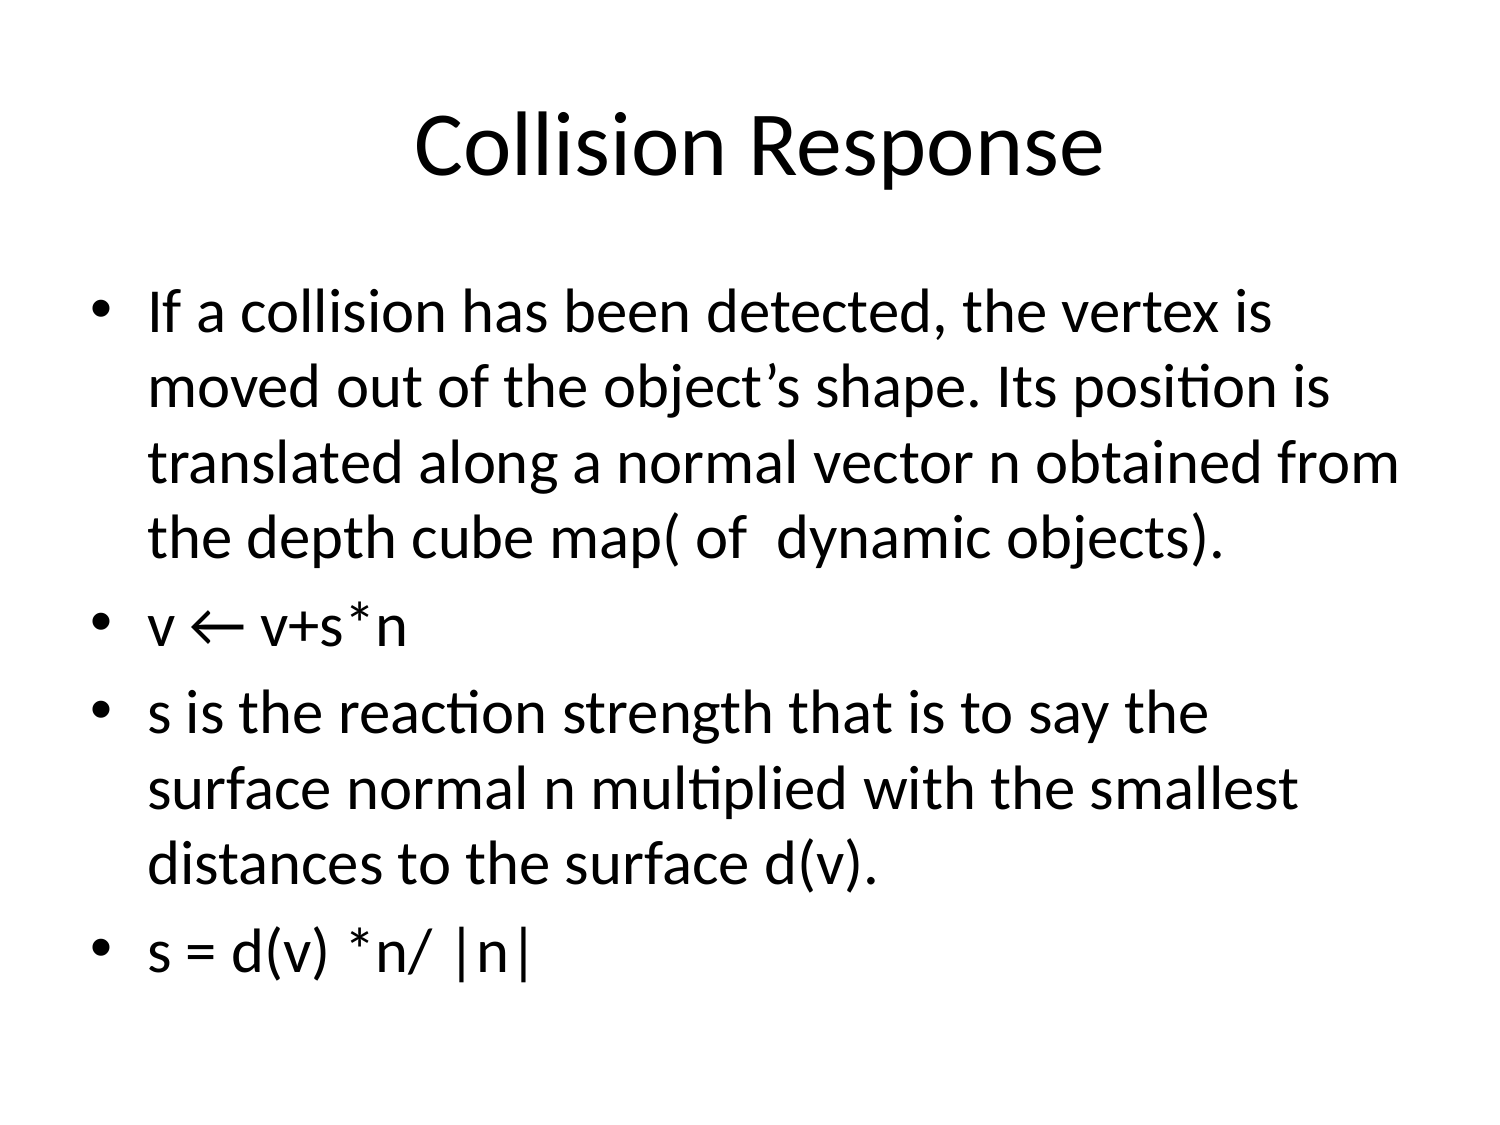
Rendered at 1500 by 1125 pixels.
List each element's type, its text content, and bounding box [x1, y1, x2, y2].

title Collision Response [75, 45, 1425, 233]
list If a collision has been detected, the vertex is moved out of the object’s shape. Its position is translated along a normal vector n obtained from the depth cube map( of dynamic objects). v ← v+s*n s is the reaction strength that is to say the surface normal n multiplied with the smallest distances to the surface d(v). s = d(v) *n/ |n| [75, 262, 1425, 1005]
